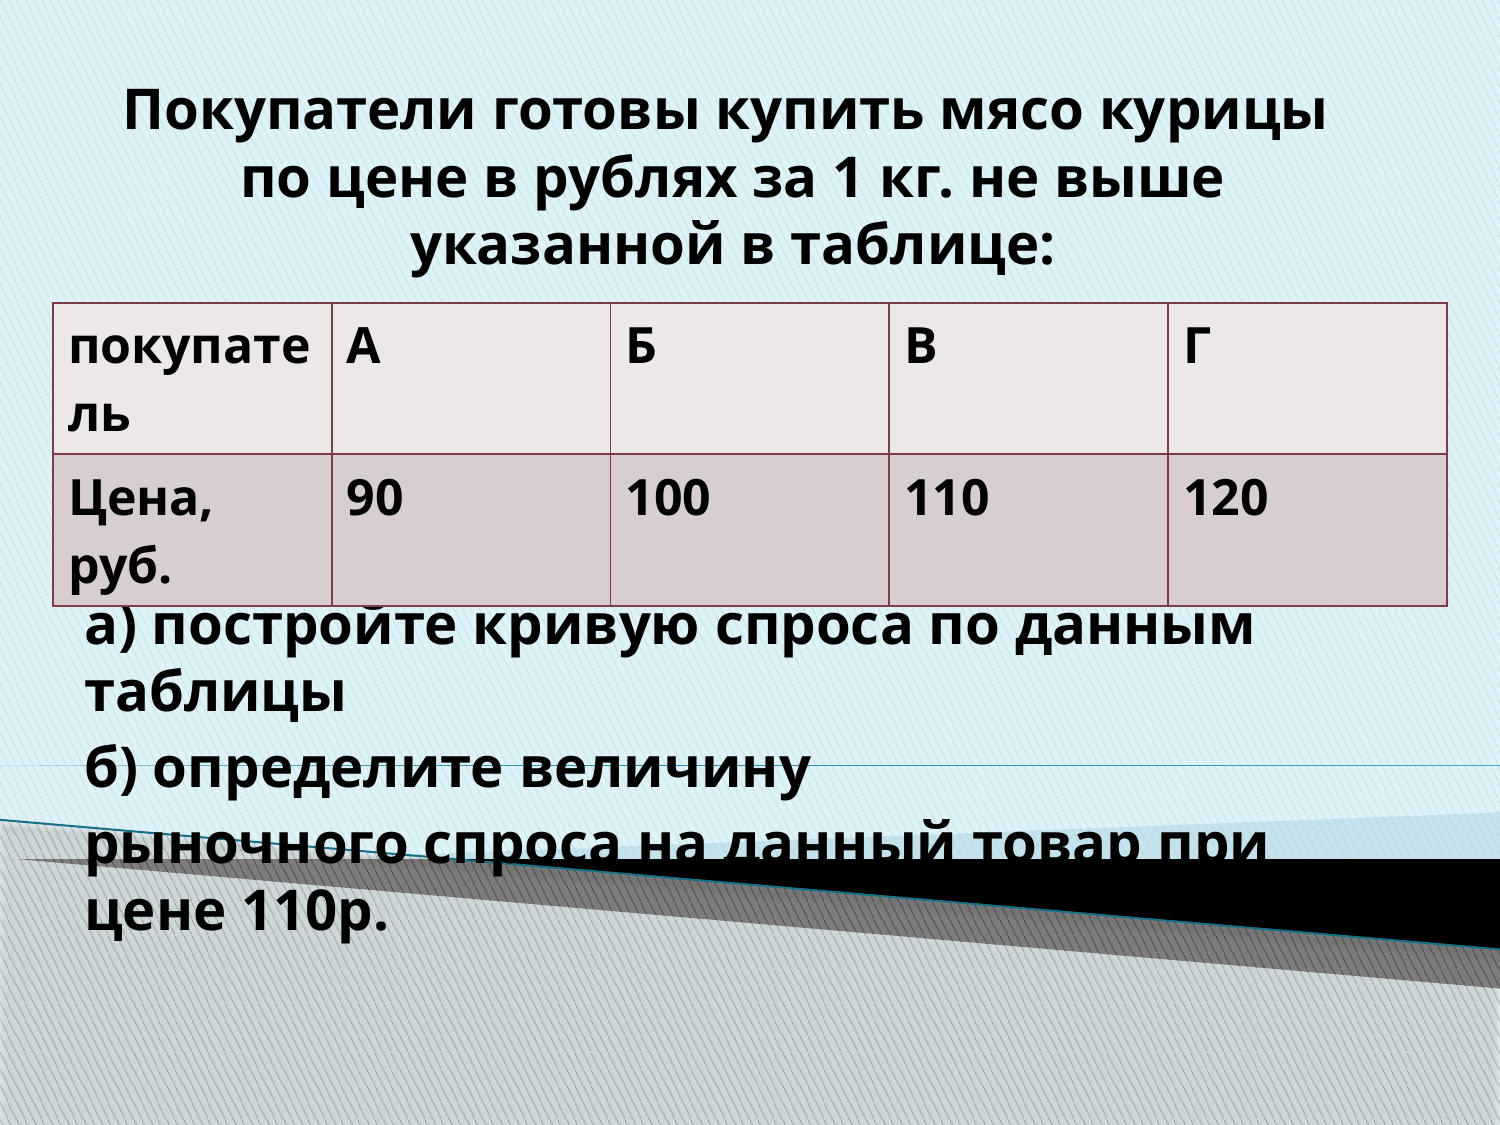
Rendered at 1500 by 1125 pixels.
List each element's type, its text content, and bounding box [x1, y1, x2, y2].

subtitle Покупатели готовы купить мясо курицы по цене в рублях за 1 кг. не выше указанной в таблице: а) постройте шкалу рыночного спроса по а) постройте кривую спроса по данным таблицы б) определите величину рыночного спроса на данный товар при цене 110р. [76, 66, 1400, 302]
table_cell 100 [611, 455, 888, 605]
subtitle Покупатели готовы купить мясо курицы по цене в рублях за 1 кг. не выше указанной в таблице: а) постройте шкалу рыночного спроса по а) постройте кривую спроса по данным таблицы б) определите величину рыночного спроса на данный товар при цене 110р. [76, 607, 1400, 1071]
table_header Б [611, 304, 888, 453]
table_header Г [1169, 304, 1446, 453]
table_cell Цена, руб. [54, 455, 331, 605]
table_cell 110 [890, 455, 1167, 605]
picture [1400, 942, 1500, 989]
picture [5, 859, 76, 865]
table_header А [333, 304, 610, 453]
table_cell 90 [333, 455, 610, 605]
table_header В [890, 304, 1167, 453]
table_header покупатель [54, 304, 331, 453]
table_cell 120 [1169, 455, 1446, 605]
